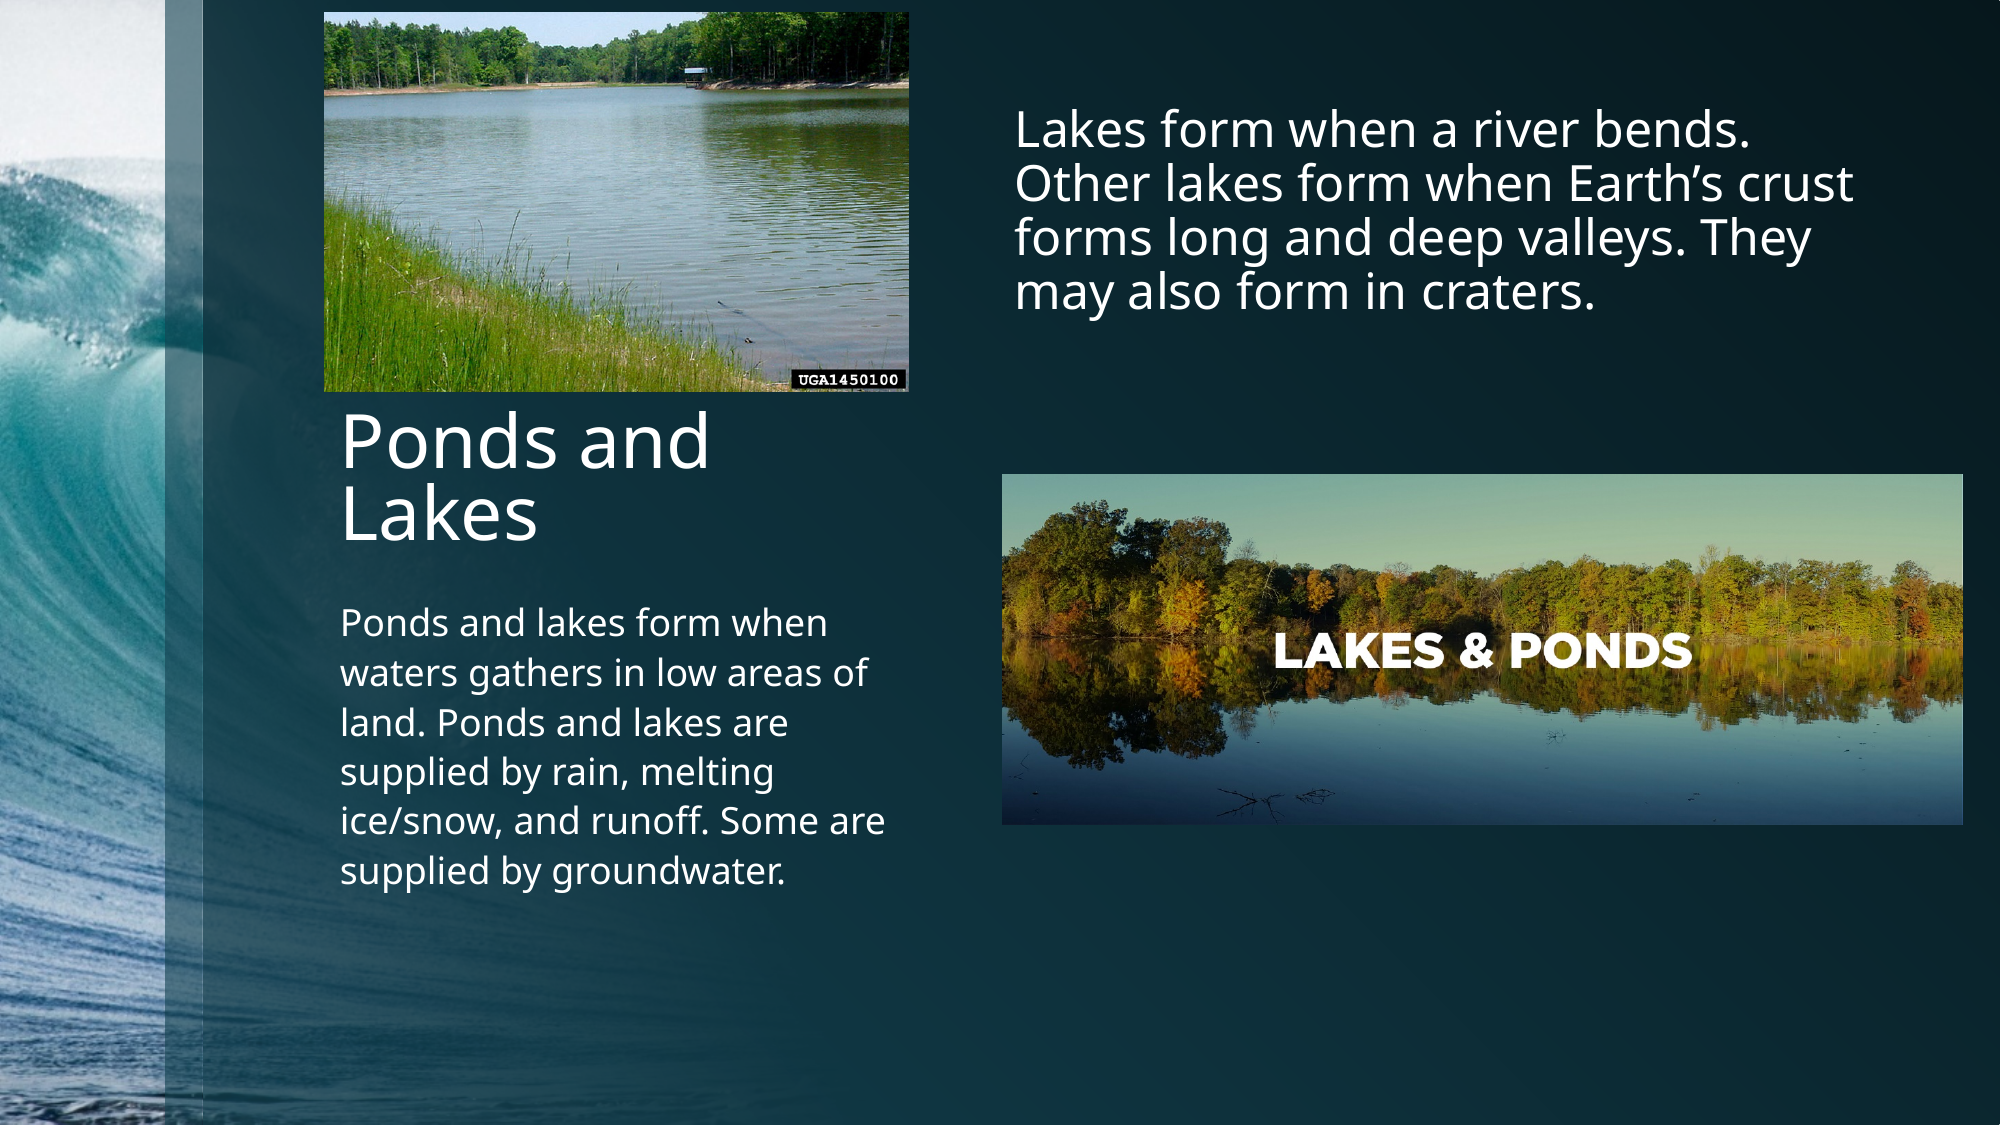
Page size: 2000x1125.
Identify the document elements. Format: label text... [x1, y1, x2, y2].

list Ponds and lakes form when waters gathers in low areas of land. Ponds and lakes are supplied by rain, melting ice/snow, and runoff. Some are supplied by groundwater. [324, 587, 925, 1012]
list Lakes form when a river bends. Other lakes form when Earth’s crust forms long and deep valleys. They may also form in craters. [999, 96, 1900, 388]
title Ponds and Lakes [324, 96, 925, 563]
picture [0, 0, 2000, 1125]
